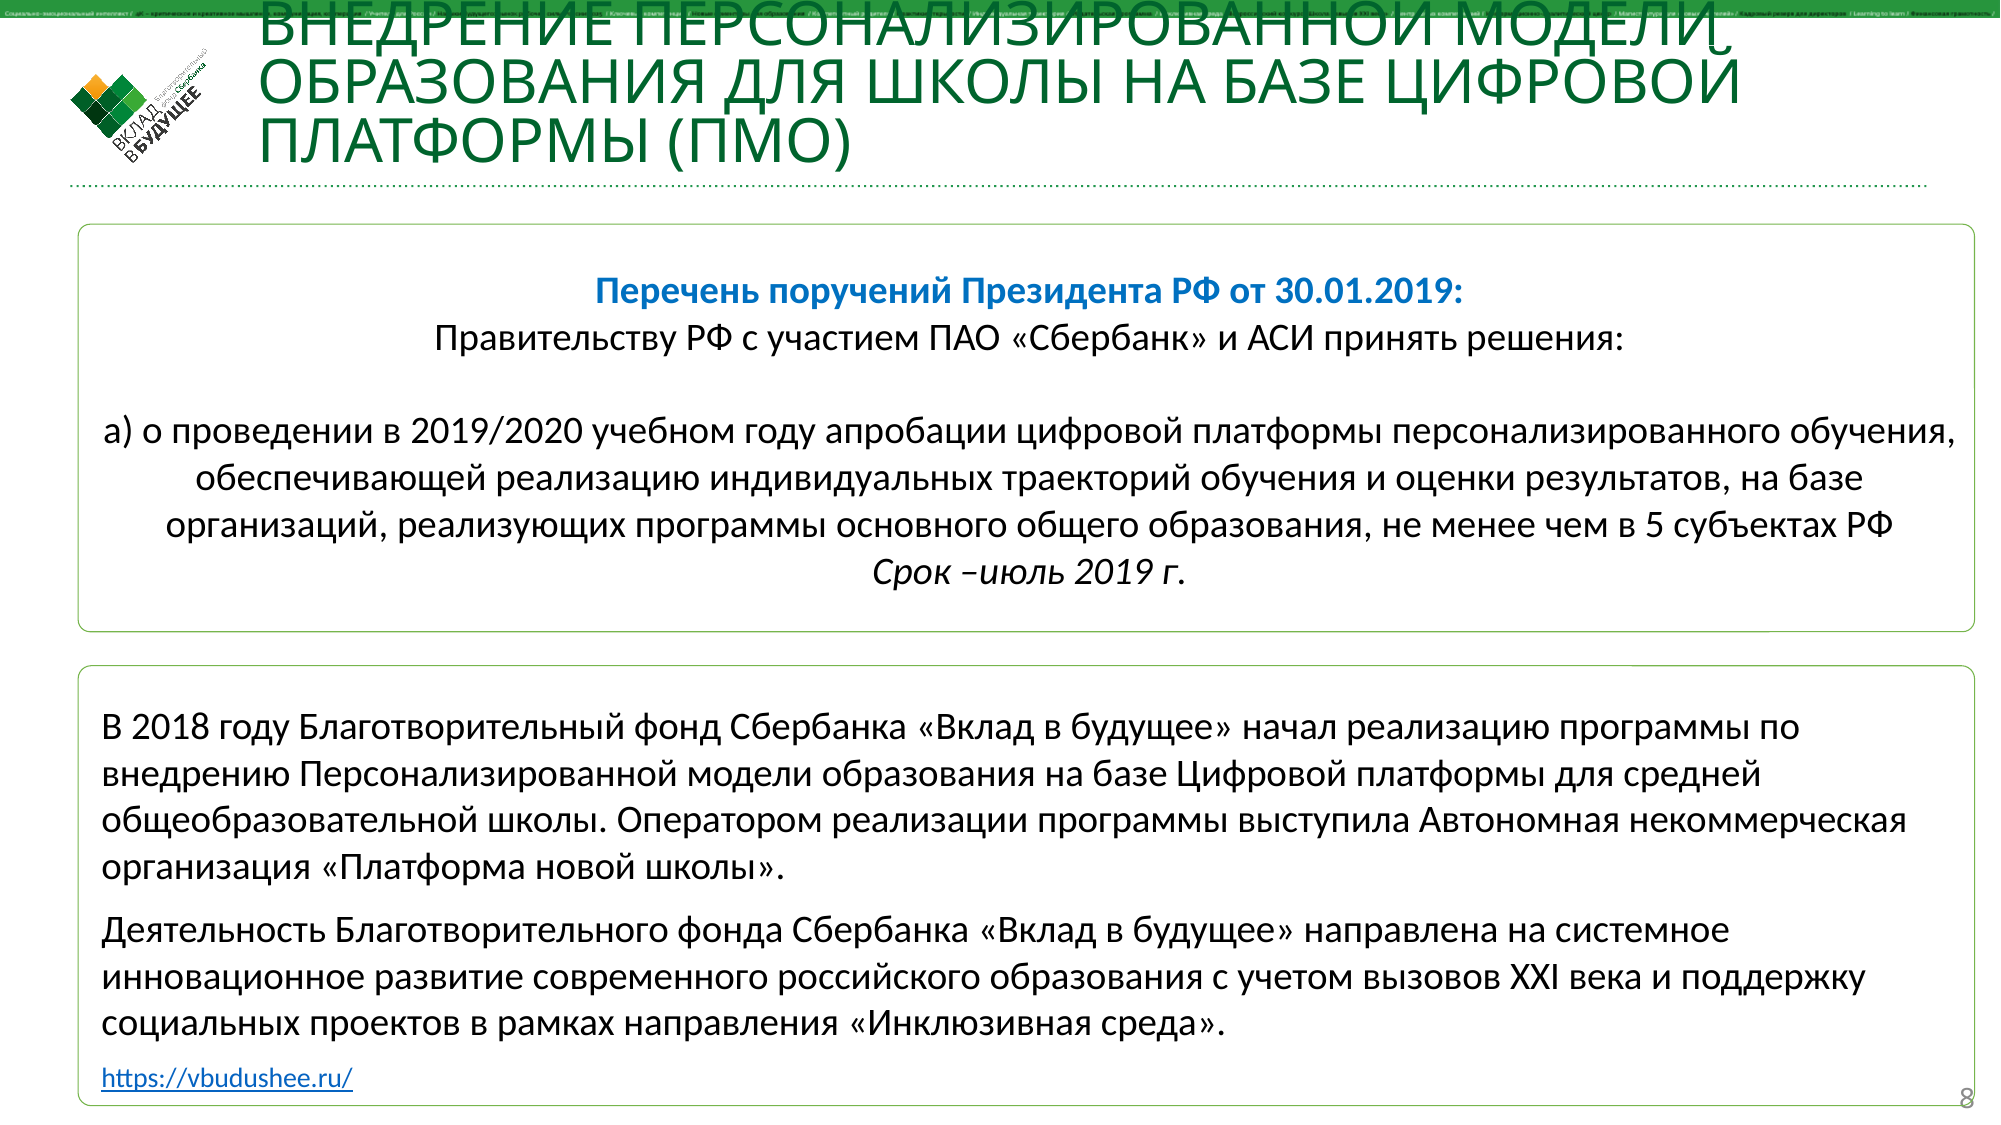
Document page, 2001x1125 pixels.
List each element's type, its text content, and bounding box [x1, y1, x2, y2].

text_box Перечень поручений Президента РФ от 30.01.2019: Правительству РФ с участием ПАО «Сбербанк» и АСИ принять решения: а) о проведении в 2019/2020 учебном году апробации цифровой платформы персонализированного обучения, обеспечивающей реализацию индивидуальных траекторий обучения и оценки результатов, на базе организаций, реализующих программы основного общего образования, не менее чем в 5 субъектах РФ Срок –июль 2019 г. [86, 257, 1974, 600]
text_box [77, 223, 1976, 633]
picture [70, 48, 207, 163]
title Внедрение персонализированной модели образования для школы на базе цифровой платформы (ПМО) [257, 70, 1975, 175]
text_box [77, 664, 1976, 1107]
picture [0, 0, 2000, 18]
